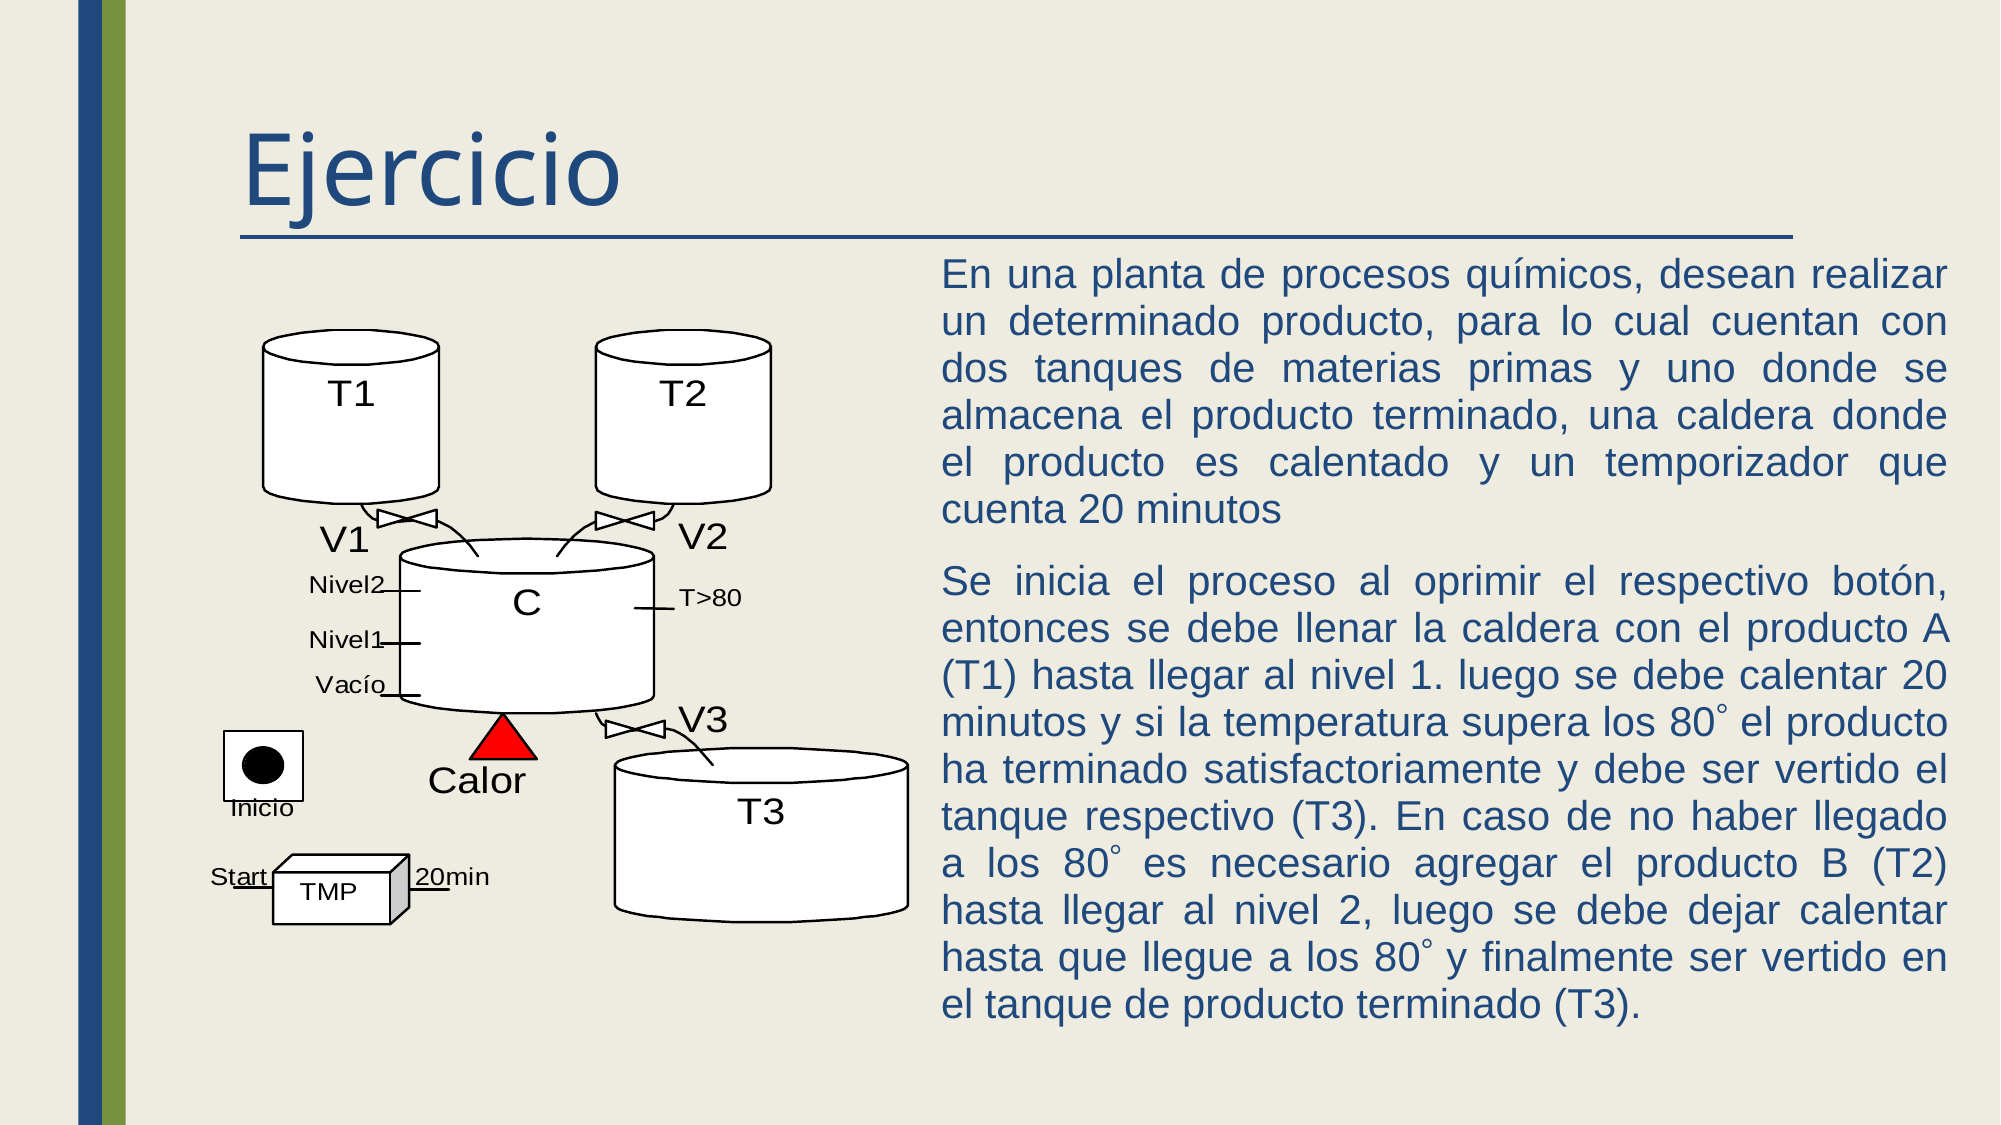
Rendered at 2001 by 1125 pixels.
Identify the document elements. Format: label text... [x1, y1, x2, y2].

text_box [146, 328, 935, 926]
title Ejercicio [225, 112, 1800, 231]
list En una planta de procesos químicos, desean realizar un determinado producto, para lo cual cuentan con dos tanques de materias primas y uno donde se almacena el producto terminado, una caldera donde el producto es calentado y un temporizador que cuenta 20 minutos Se inicia el proceso al oprimir el respectivo botón, entonces se debe llenar la caldera con el producto A (T1) hasta llegar al nivel 1. luego se debe calentar 20 minutos y si la temperatura supera los 80 el producto ha terminado satisfactoriamente y debe ser vertido el tanque respectivo (T3). En caso de no haber llegado a los 80 es necesario agregar el producto B (T2) hasta llegar al nivel 2, luego se debe dejar calentar hasta que llegue a los 80 y finalmente ser vertido en el tanque de producto terminado (T3). [926, 330, 1964, 963]
list En una planta de procesos químicos, desean realizar un determinado producto, para lo cual cuentan con dos tanques de materias primas y uno donde se almacena el producto terminado, una caldera donde el producto es calentado y un temporizador que cuenta 20 minutos Se inicia el proceso al oprimir el respectivo botón, entonces se debe llenar la caldera con el producto A (T1) hasta llegar al nivel 1. luego se debe calentar 20 minutos y si la temperatura supera los 80 el producto ha terminado satisfactoriamente y debe ser vertido el tanque respectivo (T3). En caso de no haber llegado a los 80 es necesario agregar el producto B (T2) hasta llegar al nivel 2, luego se debe dejar calentar hasta que llegue a los 80 y finalmente ser vertido en el tanque de producto terminado (T3). [926, 243, 1964, 328]
